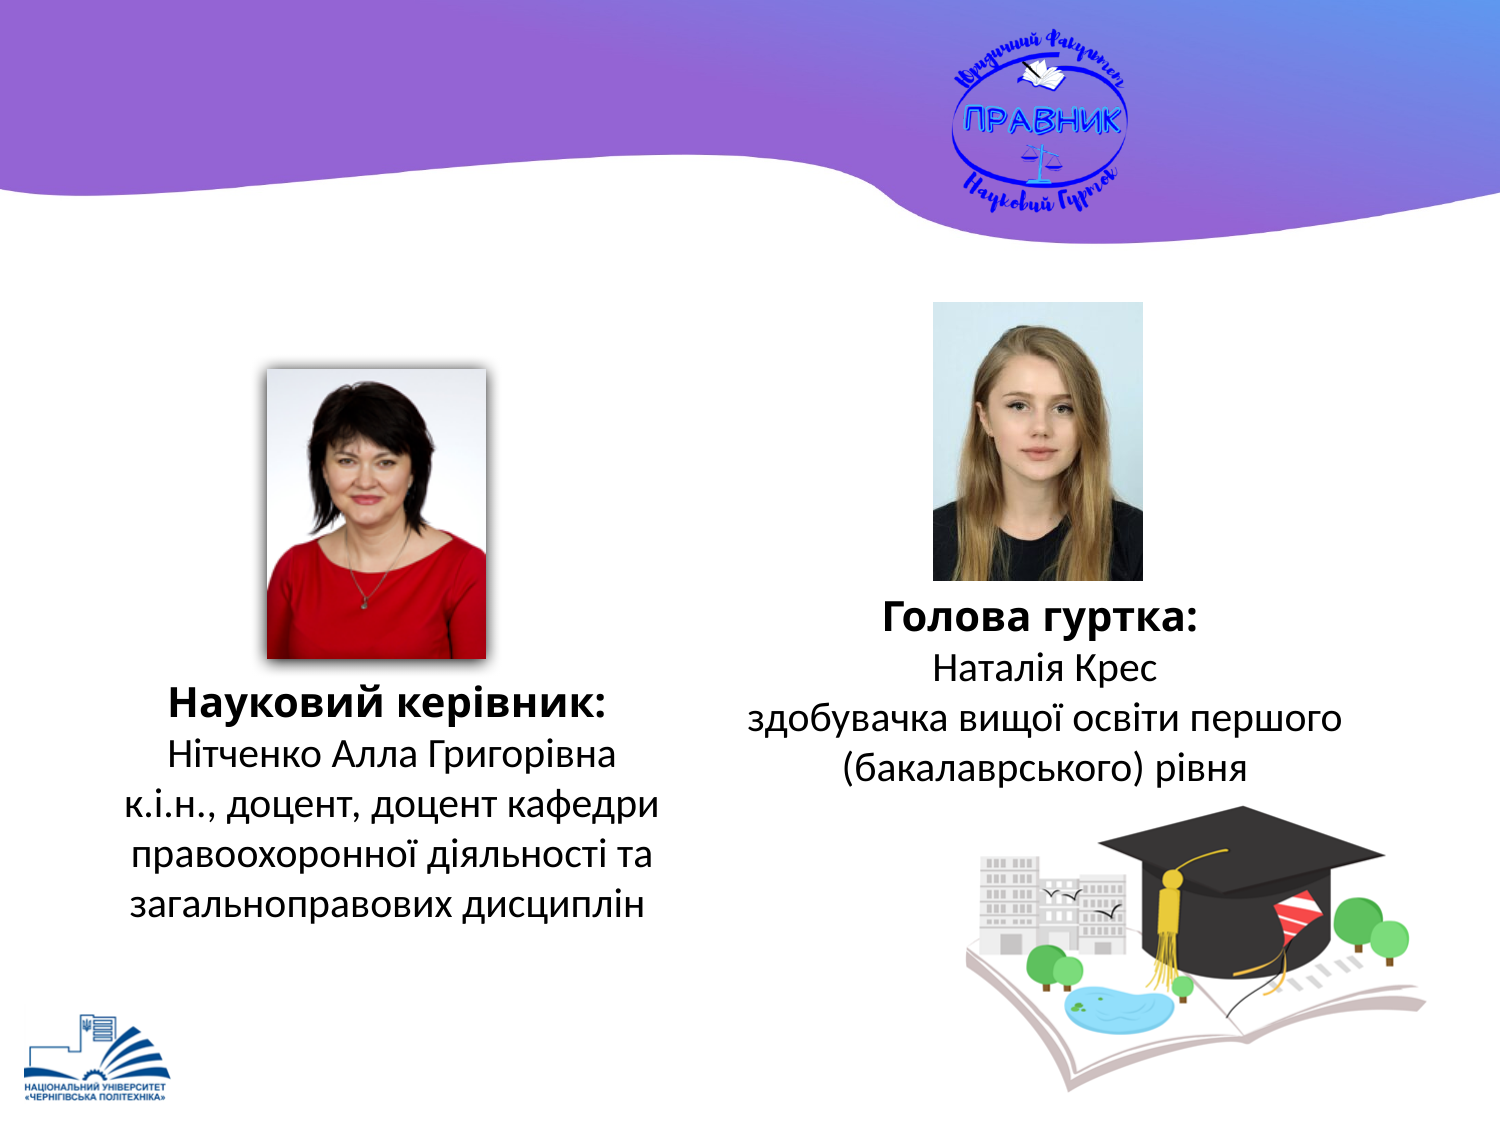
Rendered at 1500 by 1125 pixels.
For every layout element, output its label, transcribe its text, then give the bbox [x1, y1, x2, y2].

picture [0, 0, 1500, 1125]
text_box Голова гуртка: Наталія Крес здобувачка вищої освіти першого (бакалаврського) рівня [667, 595, 1423, 784]
text_box Науковий керівник: Нітченко Алла Григорівна к.і.н., доцент, доцент кафедри правоохоронної діяльності та загальноправових дисциплін [0, 725, 785, 877]
